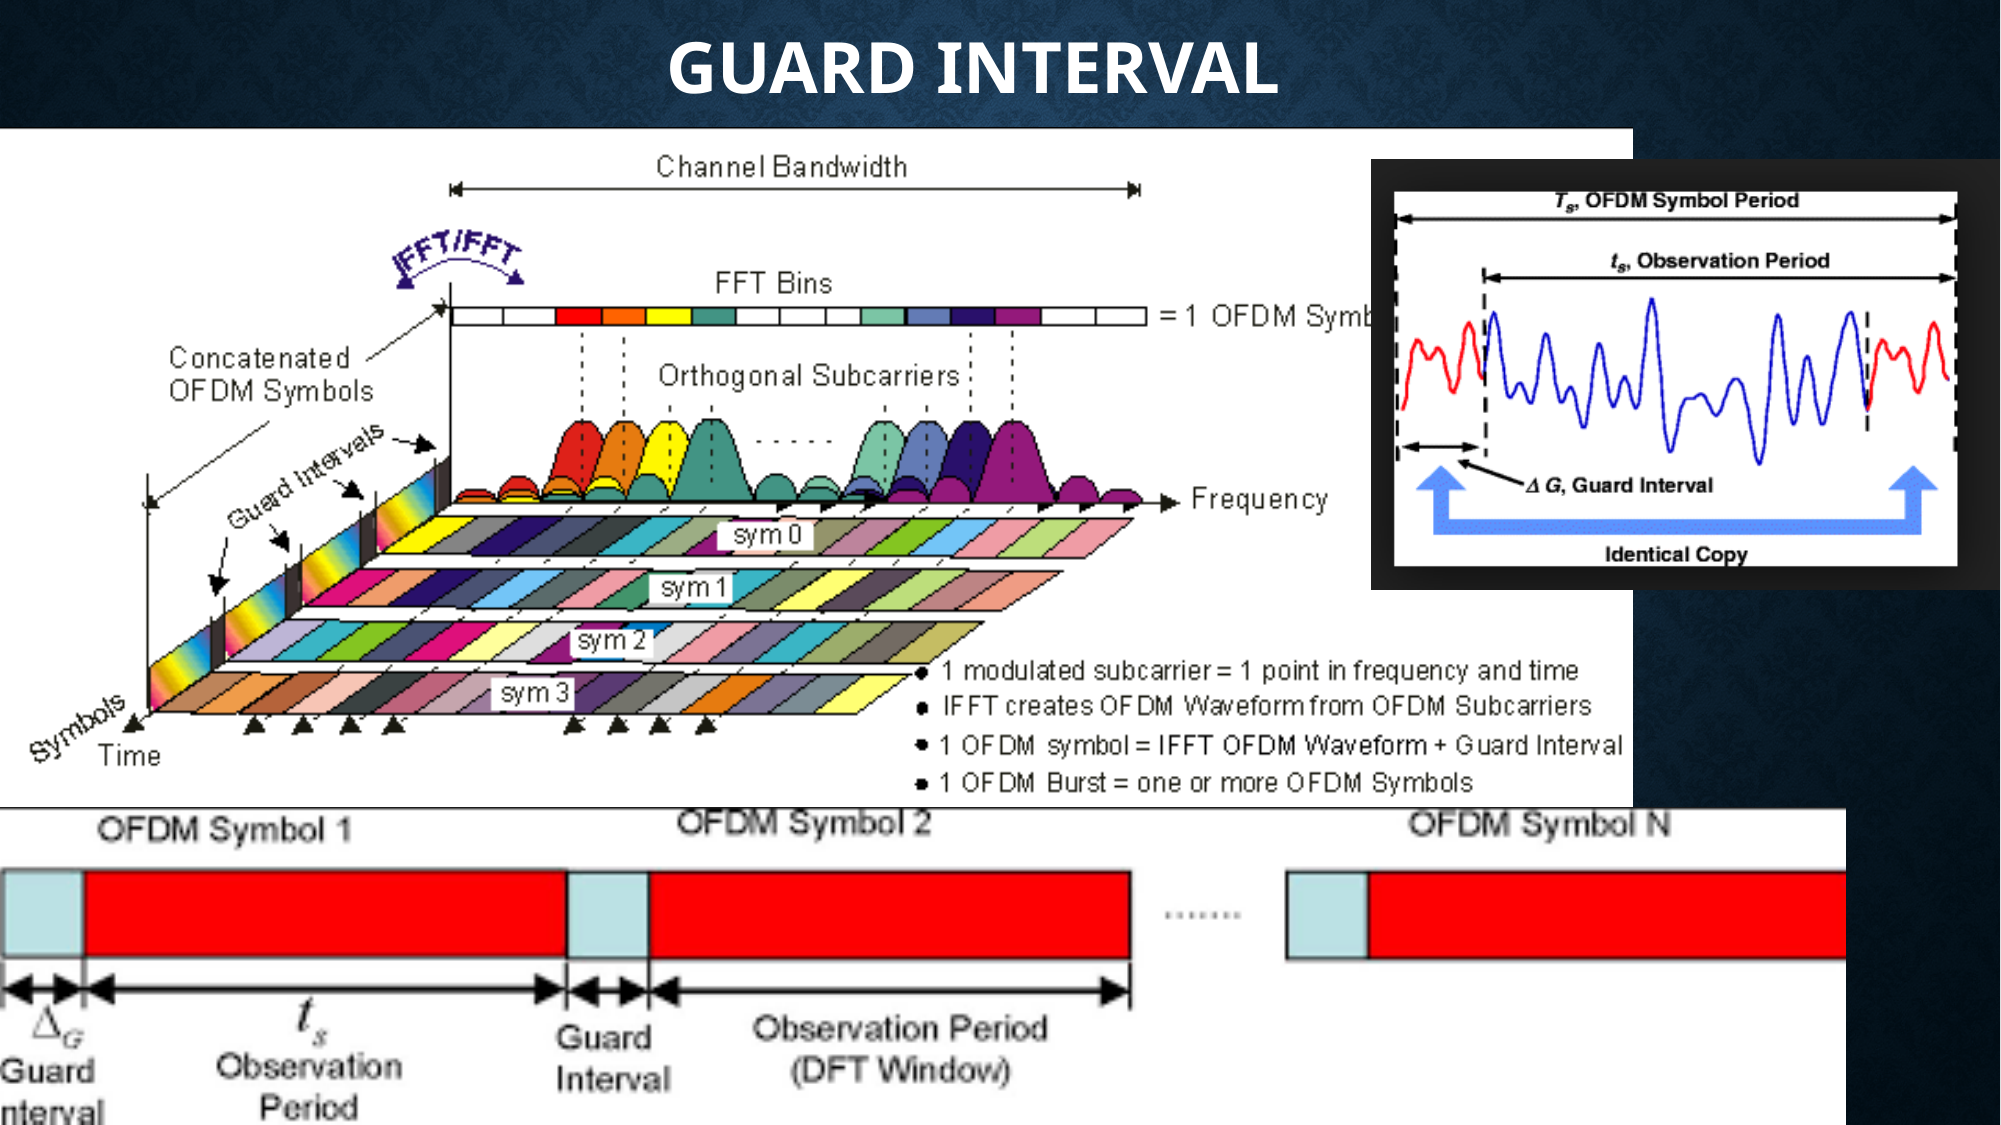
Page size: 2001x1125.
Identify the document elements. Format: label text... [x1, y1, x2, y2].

picture [0, 126, 2000, 1125]
title Guard Interval [515, 0, 1432, 126]
